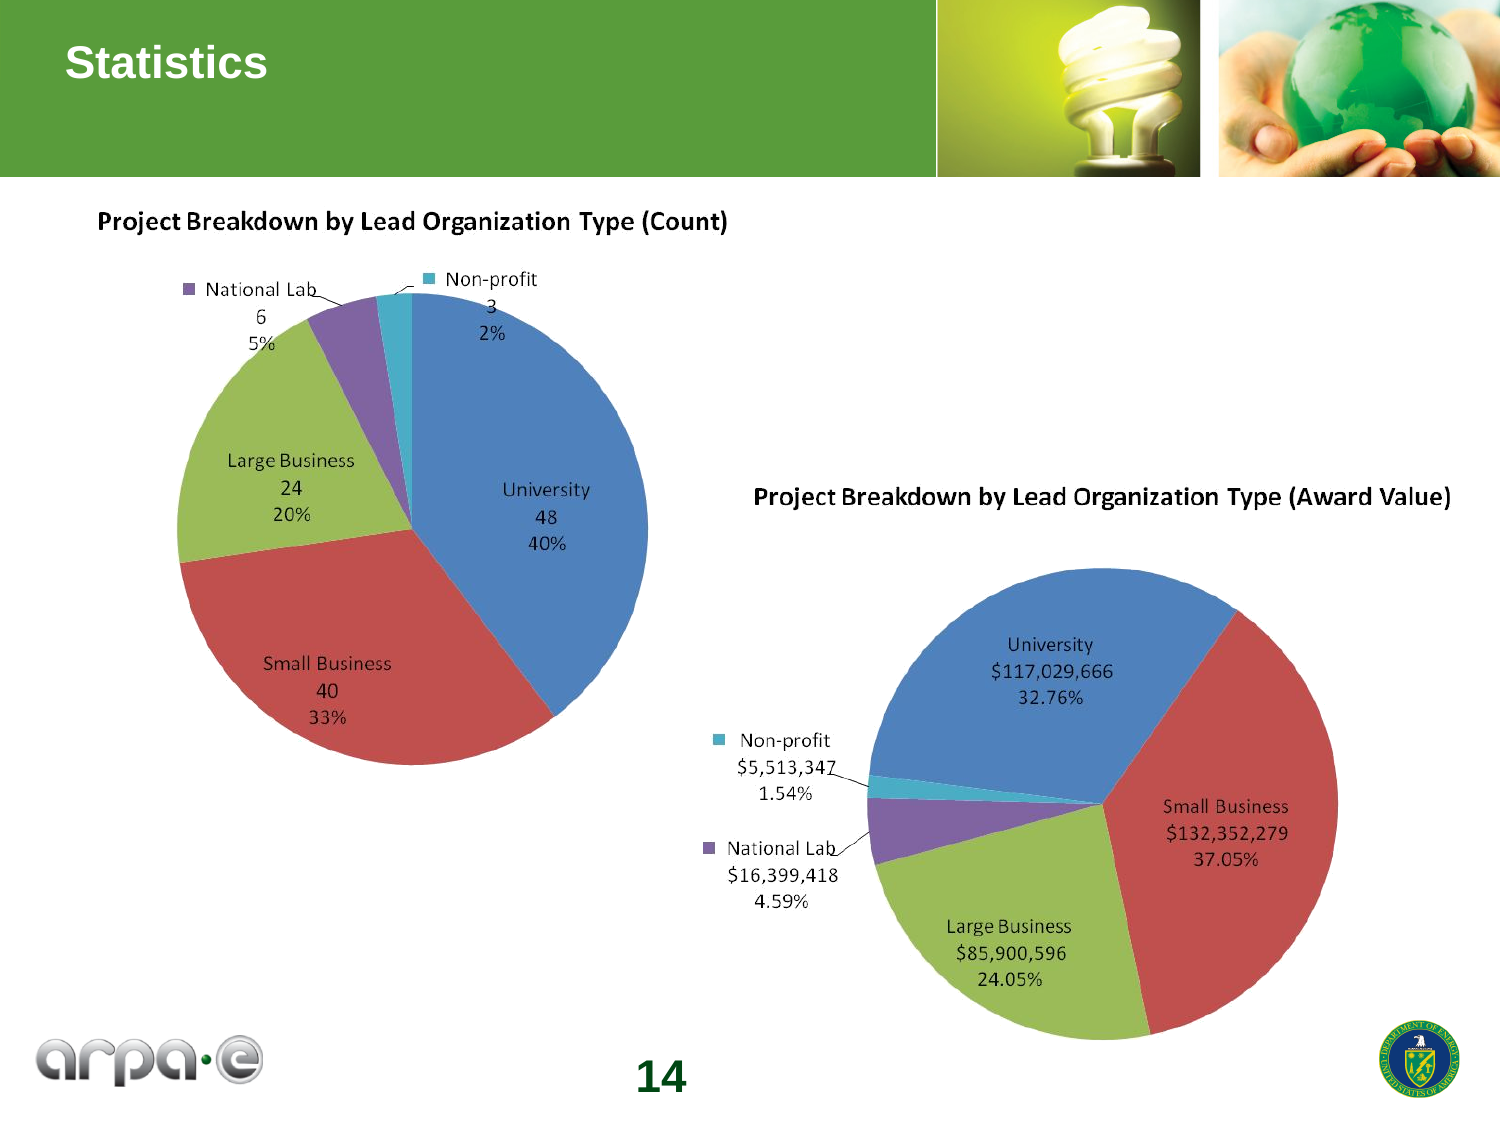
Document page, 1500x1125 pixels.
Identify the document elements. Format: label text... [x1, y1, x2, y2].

title Statistics [50, 24, 1425, 138]
picture [35, 1035, 263, 1087]
picture [0, 190, 1500, 1098]
picture [0, 0, 1500, 177]
